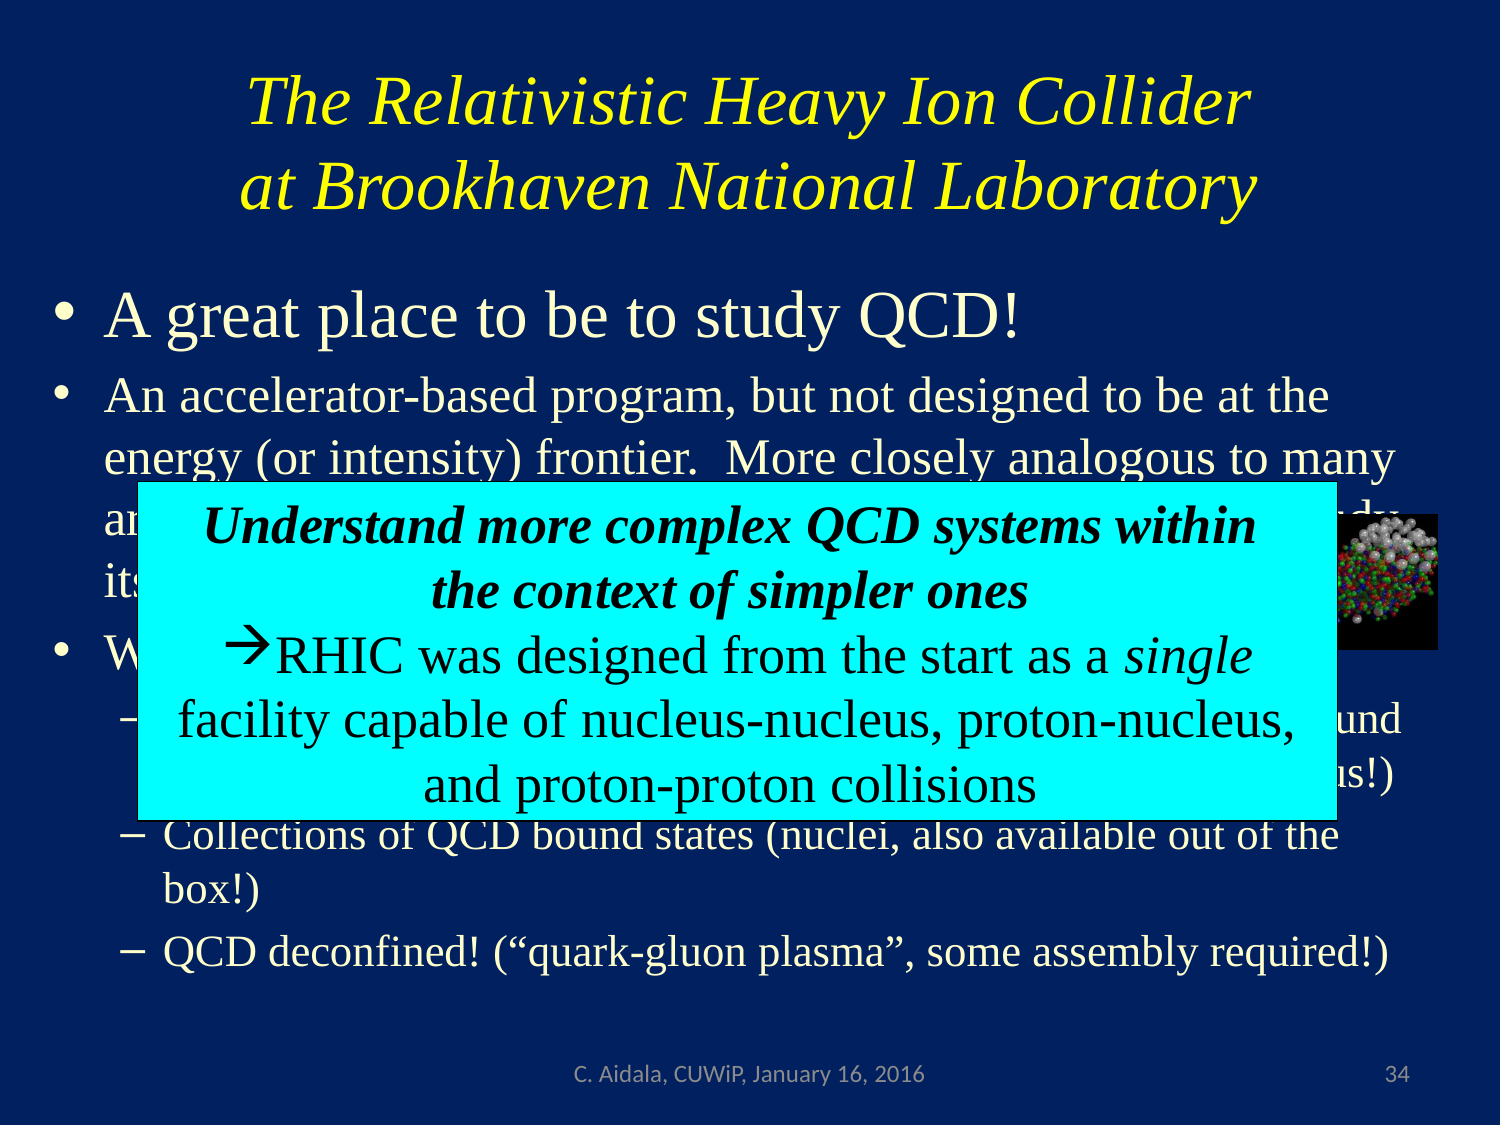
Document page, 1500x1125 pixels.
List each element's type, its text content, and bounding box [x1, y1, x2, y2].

footer C. Aidala, CUWiP, January 16, 2016 [512, 1042, 988, 1103]
title The Relativistic Heavy Ion Collider at Brookhaven National Laboratory [75, 45, 1425, 233]
list A great place to be to study QCD! An accelerator-based program, but not designed to be at the energy (or intensity) frontier. More closely analogous to many areas of condensed matter research—create a system and study its properties! What systems are we studying? “Simple” QCD bound states—the proton is the simplest stable bound state in QCD (and conveniently, nature has already created it for us!) Collections of QCD bound states (nuclei, also available out of the box!) QCD deconfined! (“quark-gluon plasma”, some assembly required!) [37, 262, 1450, 1050]
picture [1220, 514, 1438, 651]
picture [1031, 513, 1204, 650]
text_box Understand more complex QCD systems within the context of simpler ones RHIC was designed from the start as a single facility capable of nucleus-nucleus, proton-nucleus, and proton-proton collisions [137, 481, 1338, 822]
slide_number 34 [1074, 1042, 1425, 1103]
picture [872, 514, 1014, 650]
